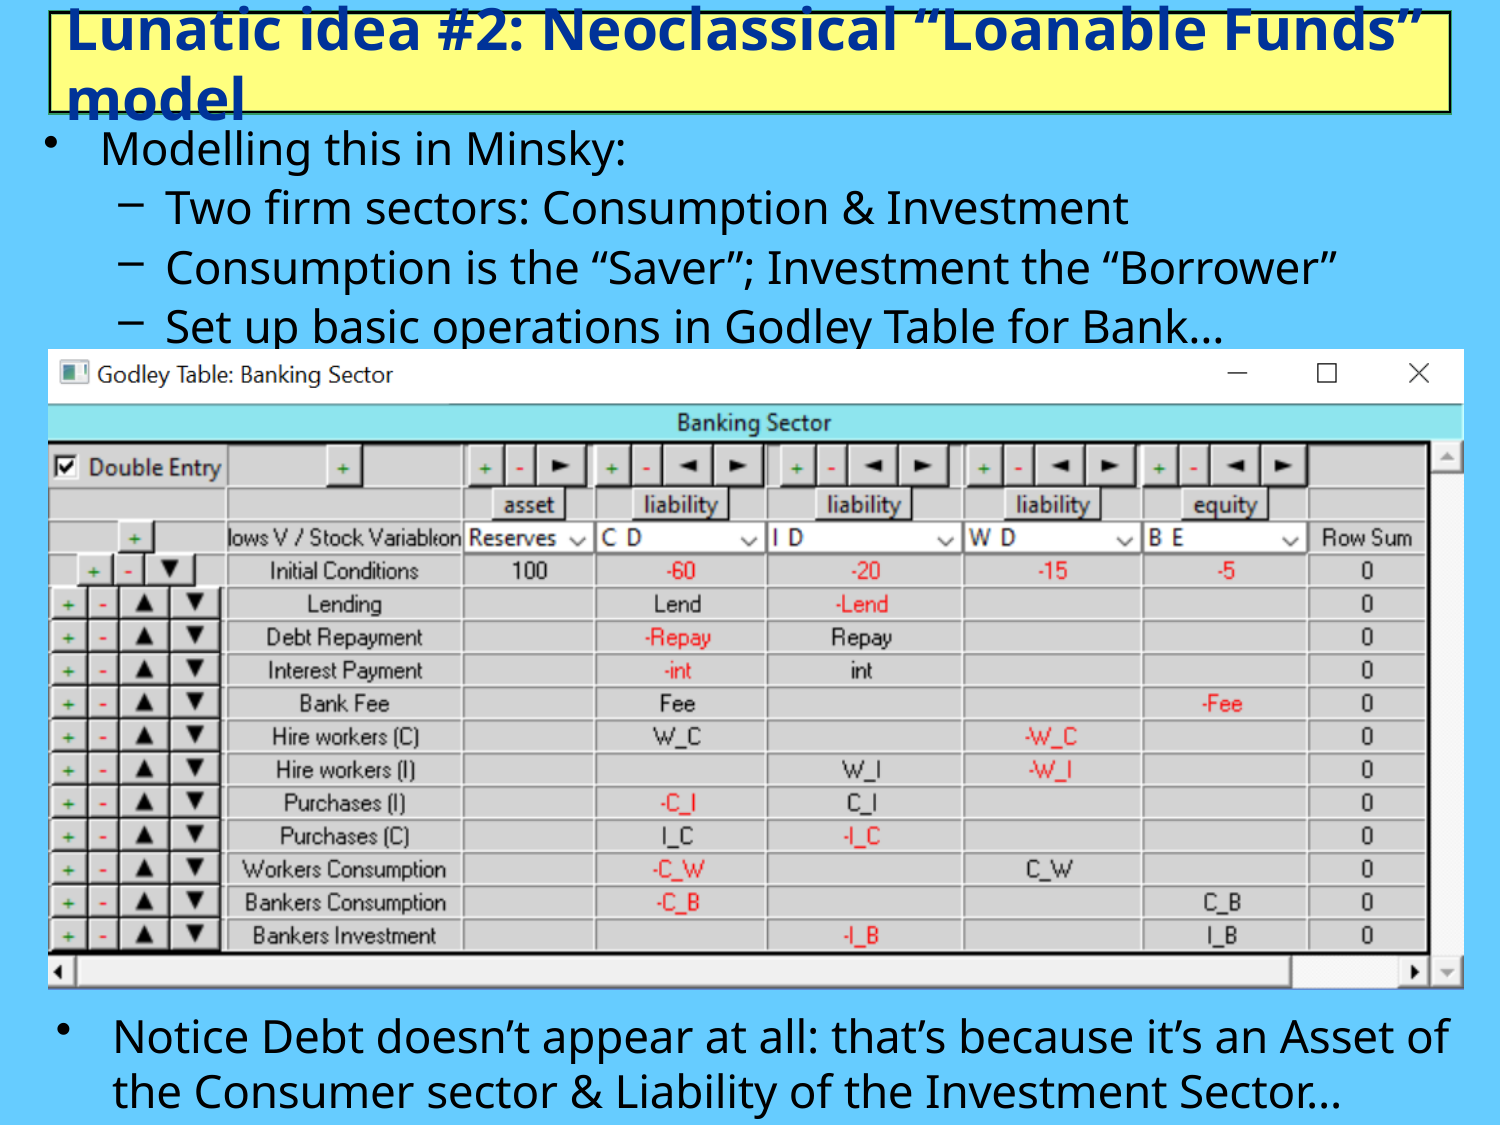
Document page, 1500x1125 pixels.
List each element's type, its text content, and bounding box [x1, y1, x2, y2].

list Modelling this in Minsky: Two firm sectors: Consumption & Investment Consumption is the “Saver”; Investment the “Borrower” Set up basic operations in Godley Table for Bank… [37, 112, 1475, 350]
text_box Notice Debt doesn’t appear at all: that’s because it’s an Asset of the Consumer sector & Liability of the Investment Sector… [49, 999, 1488, 1113]
picture [48, 349, 1464, 990]
title Lunatic idea #2: Neoclassical “Loanable Funds” model [49, 11, 1451, 112]
